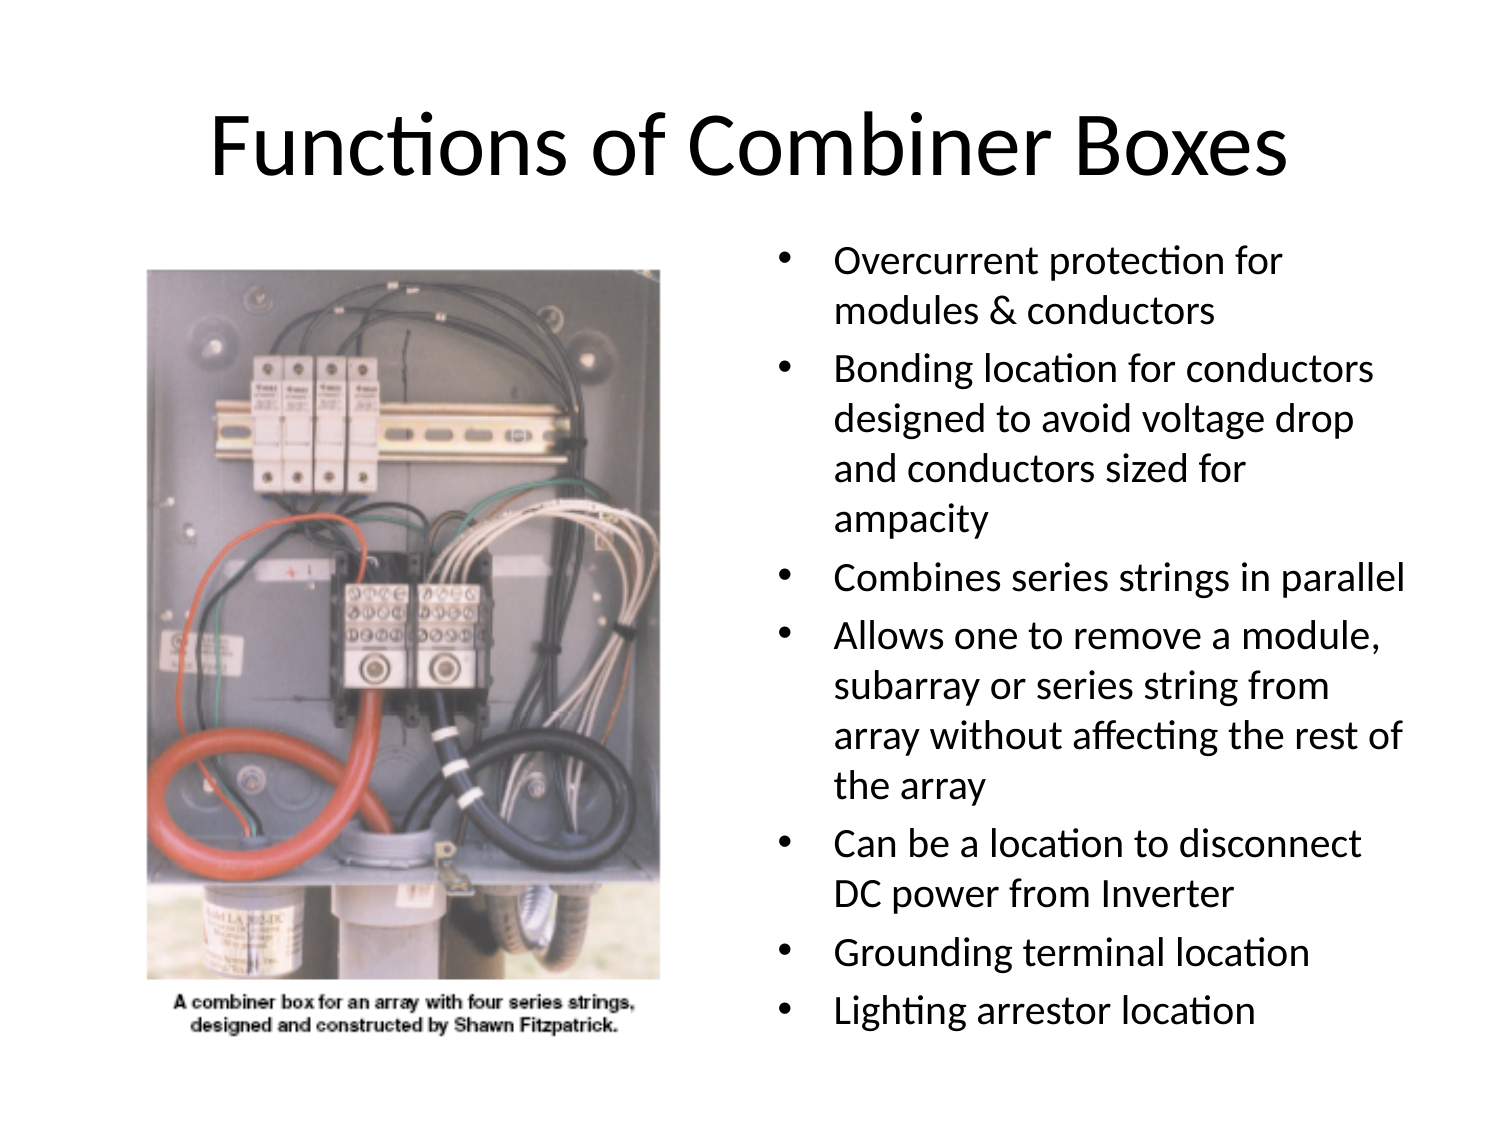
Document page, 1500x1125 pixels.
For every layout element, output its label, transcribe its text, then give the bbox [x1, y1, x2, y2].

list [137, 262, 672, 1048]
list Overcurrent protection for modules & conductors Bonding location for conductors designed to avoid voltage drop and conductors sized for ampacity Combines series strings in parallel Allows one to remove a module, subarray or series string from array without affecting the rest of the array Can be a location to disconnect DC power from Inverter Grounding terminal location Lighting arrestor location [762, 224, 1426, 1051]
title Functions of Combiner Boxes [74, 44, 1426, 233]
